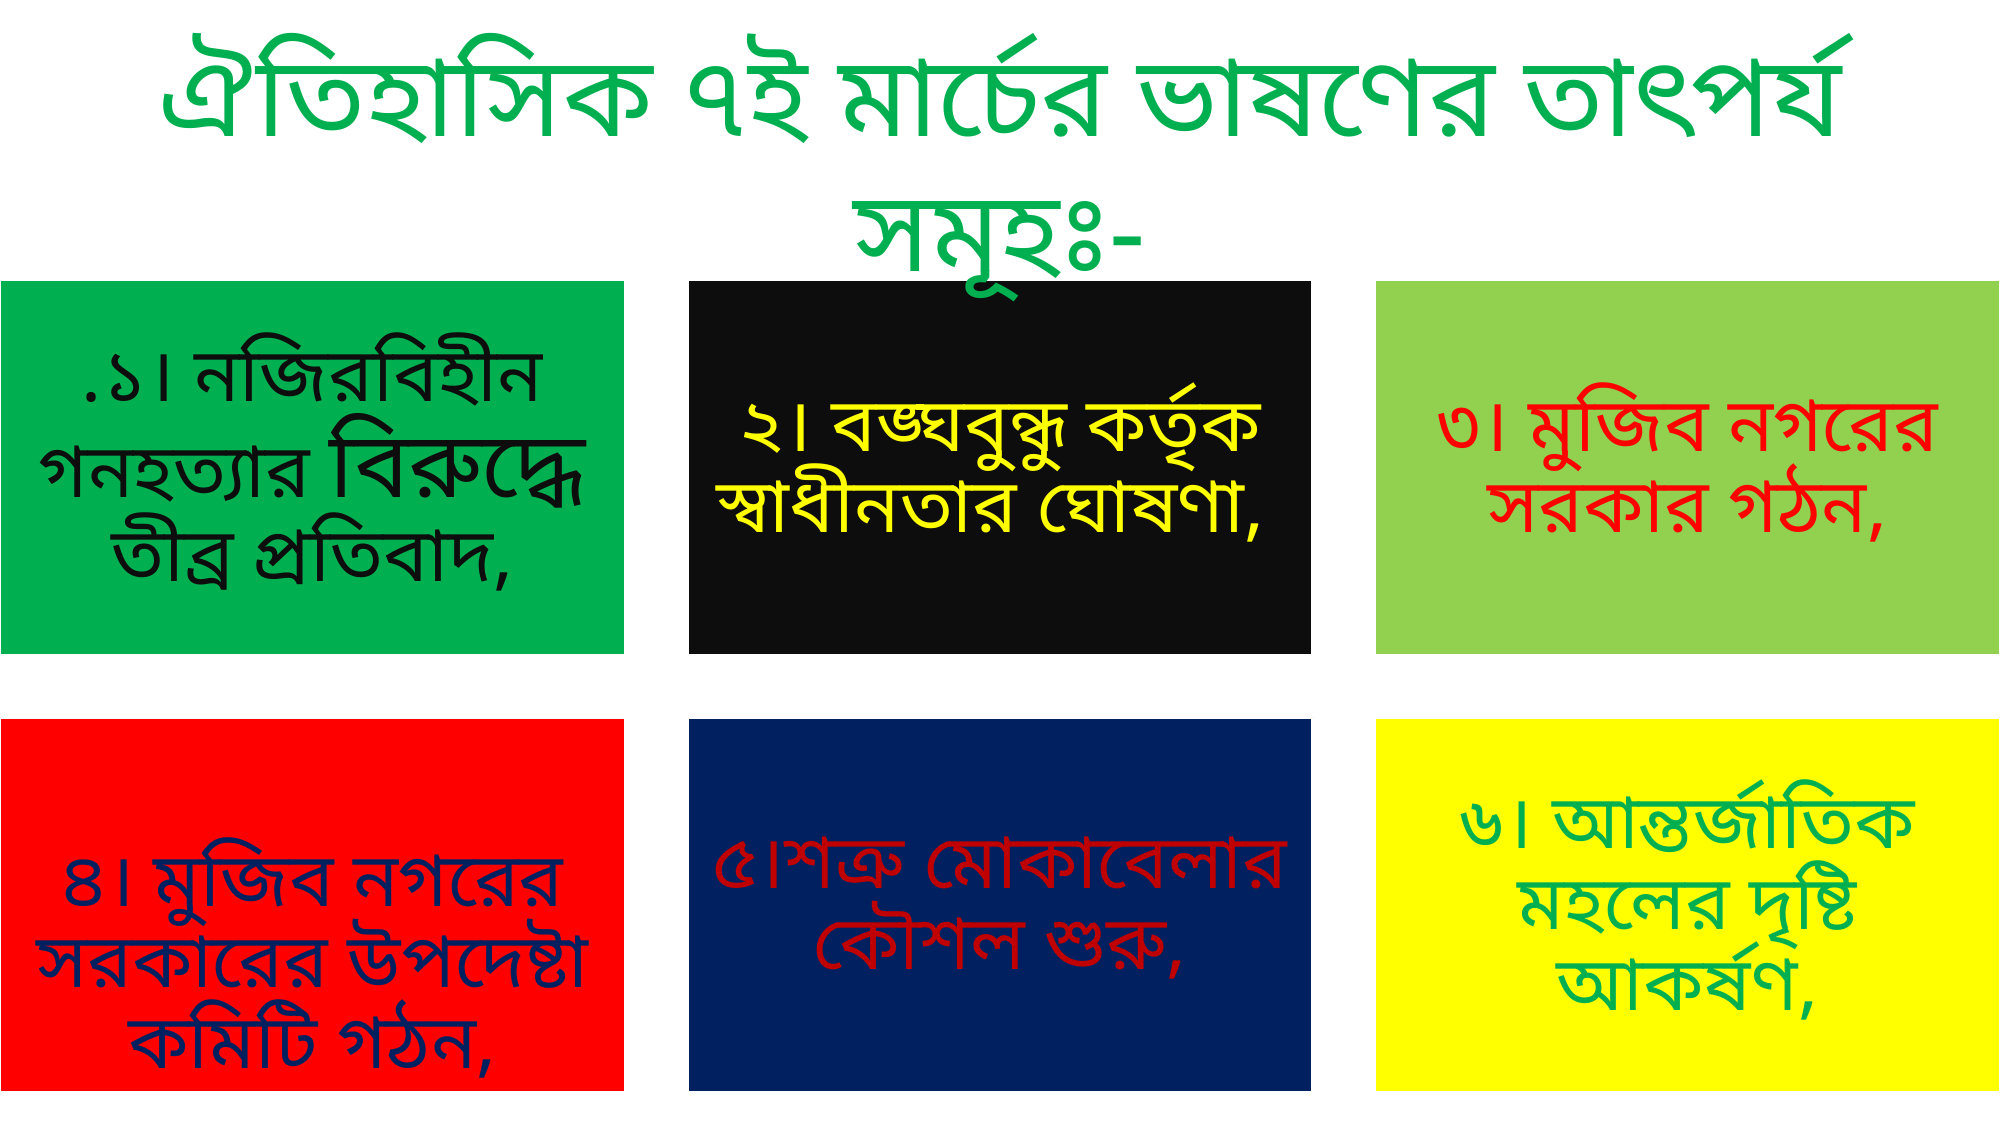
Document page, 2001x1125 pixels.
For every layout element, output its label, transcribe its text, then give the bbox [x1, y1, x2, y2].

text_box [0, 247, 2000, 1125]
text_box ঐতিহাসিক ৭ই মার্চের ভাষণের তাৎপর্য সমূহঃ- [55, 16, 1945, 247]
